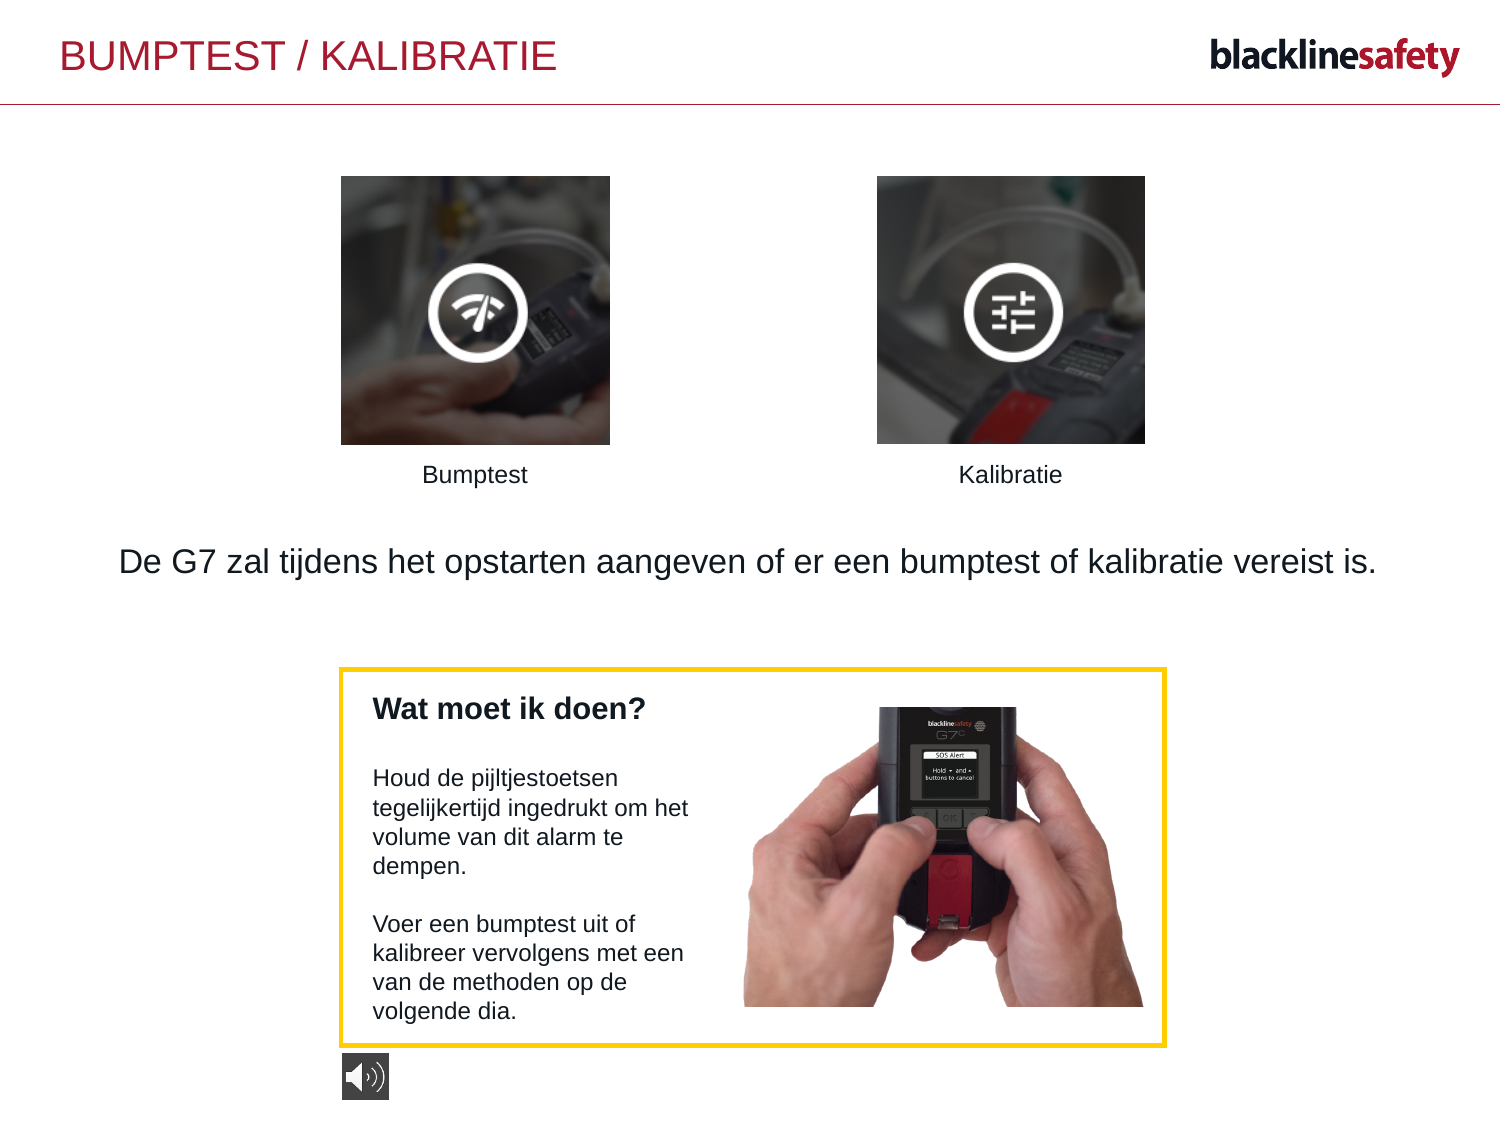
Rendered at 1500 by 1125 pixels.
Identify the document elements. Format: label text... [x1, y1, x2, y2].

picture [877, 176, 1145, 444]
text_box [340, 668, 1165, 1047]
list De G7 zal tijdens het opstarten aangeven of er een bumptest of kalibratie vereist is. [44, 536, 1462, 611]
title BUMPTEST / KALIBRATIE [44, 19, 1102, 95]
picture [738, 707, 1147, 1007]
text_box Bumptest [407, 450, 544, 496]
picture [1211, 38, 1460, 78]
picture [341, 1052, 390, 1102]
text_box Kalibratie [943, 450, 1078, 496]
picture [341, 176, 610, 445]
